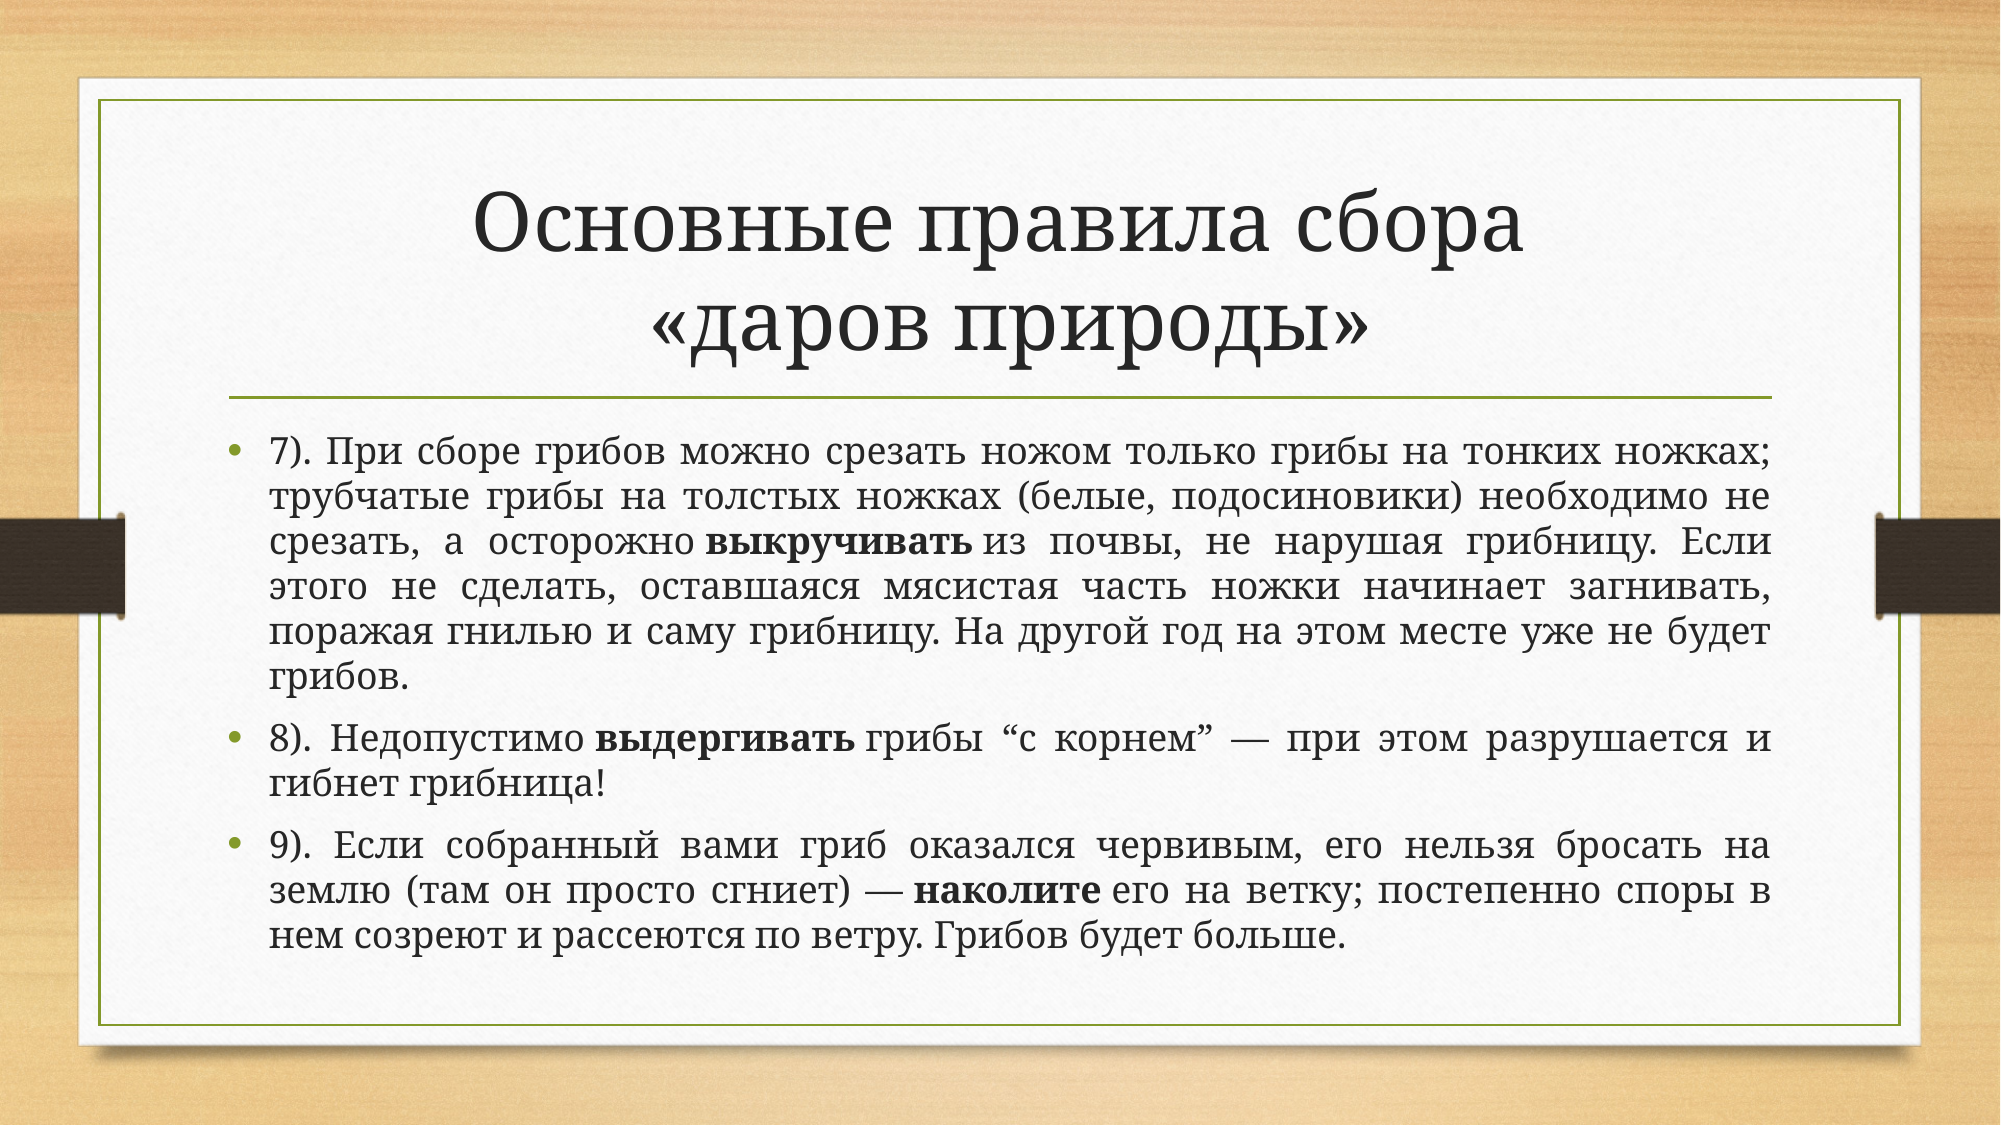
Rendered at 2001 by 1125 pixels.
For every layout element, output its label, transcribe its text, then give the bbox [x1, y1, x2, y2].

list 7). При сборе грибов можно срезать ножом только грибы на тонких ножках; трубчатые грибы на толстых ножках (белые, подосиновики) необходимо не срезать, а осторожно выкручивать из почвы, не нарушая грибницу. Если этого не сделать, оставшаяся мясистая часть ножки начинает загнивать, поражая гнилью и саму грибницу. На другой год на этом месте уже не будет грибов. 8). Недопустимо выдергивать грибы “с корнем” — при этом разрушается и гибнет грибница! 9). Если собранный вами гриб оказался червивым, его нельзя бросать на землю (там он просто сгниет) — наколите его на ветку; постепенно споры в нем созреют и рассеются по ветру. Грибов будет больше. [212, 419, 1788, 964]
picture [0, 0, 2001, 1125]
title Основные правила сбора «даров природы» [212, 161, 1788, 375]
